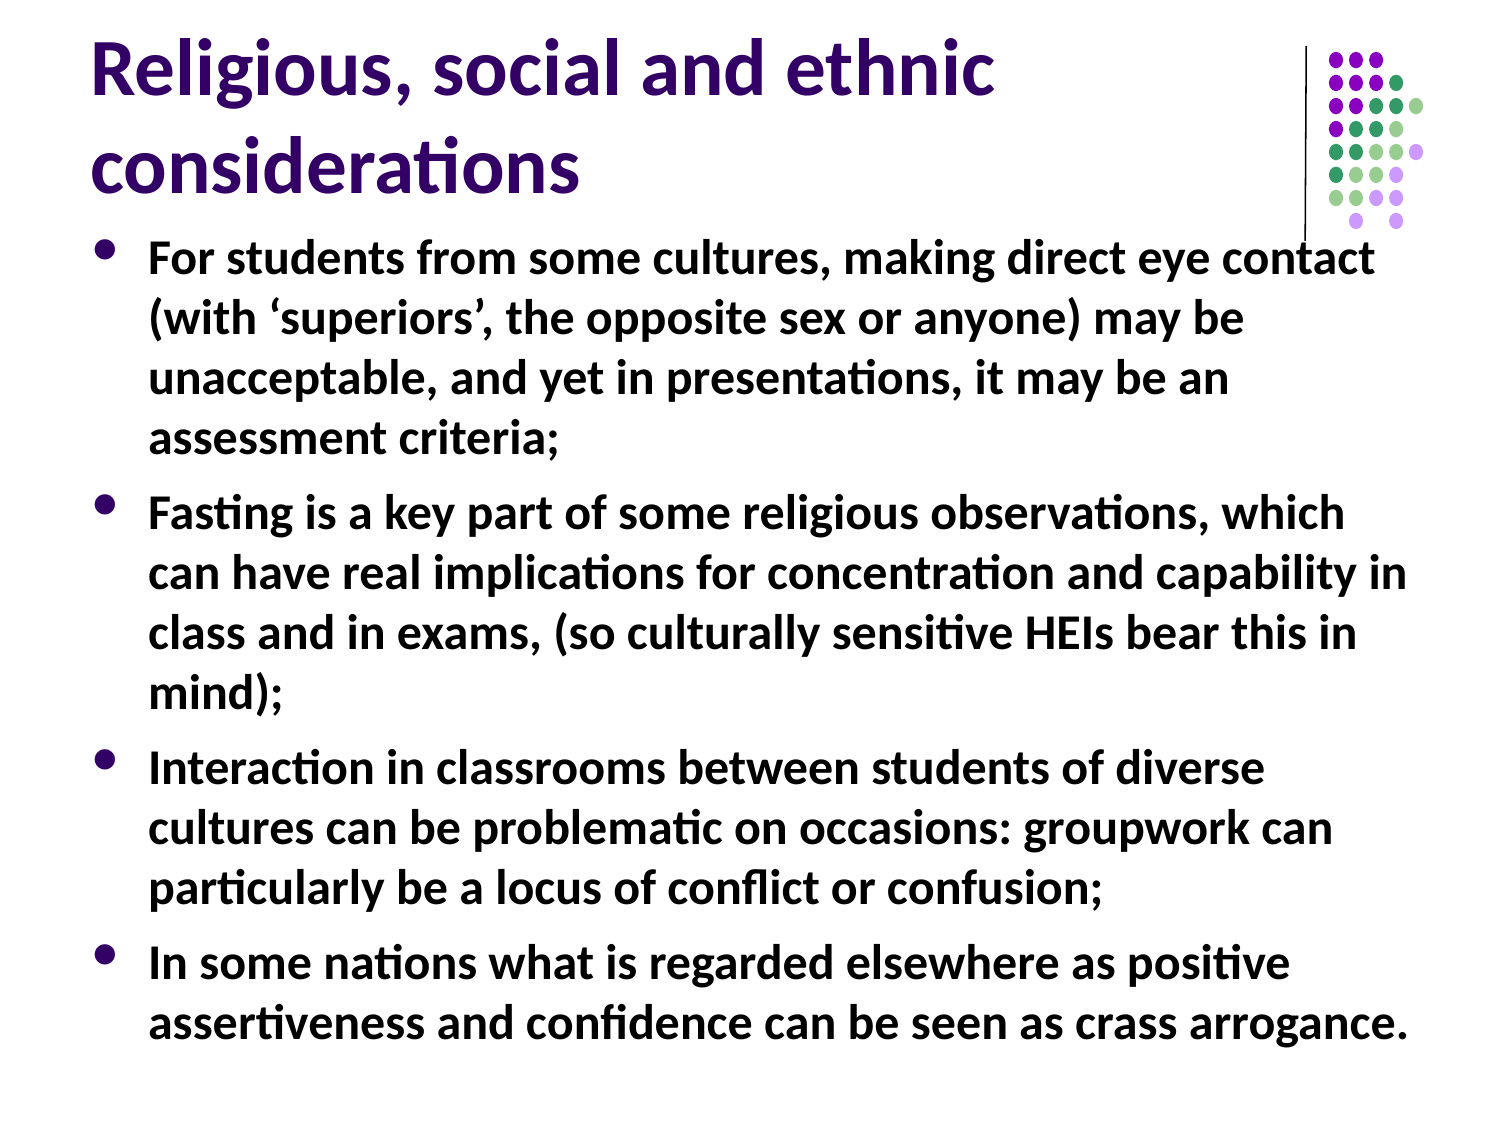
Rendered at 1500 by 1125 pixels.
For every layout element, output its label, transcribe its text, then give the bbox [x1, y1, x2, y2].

title Religious, social and ethnic considerations [75, 40, 1313, 218]
list For students from some cultures, making direct eye contact (with ‘superiors’, the opposite sex or anyone) may be unacceptable, and yet in presentations, it may be an assessment criteria; Fasting is a key part of some religious observations, which can have real implications for concentration and capability in class and in exams, (so culturally sensitive HEIs bear this in mind); Interaction in classrooms between students of diverse cultures can be problematic on occasions: groupwork can particularly be a locus of conflict or confusion; In some nations what is regarded elsewhere as positive assertiveness and confidence can be seen as crass arrogance. [76, 217, 1427, 1039]
